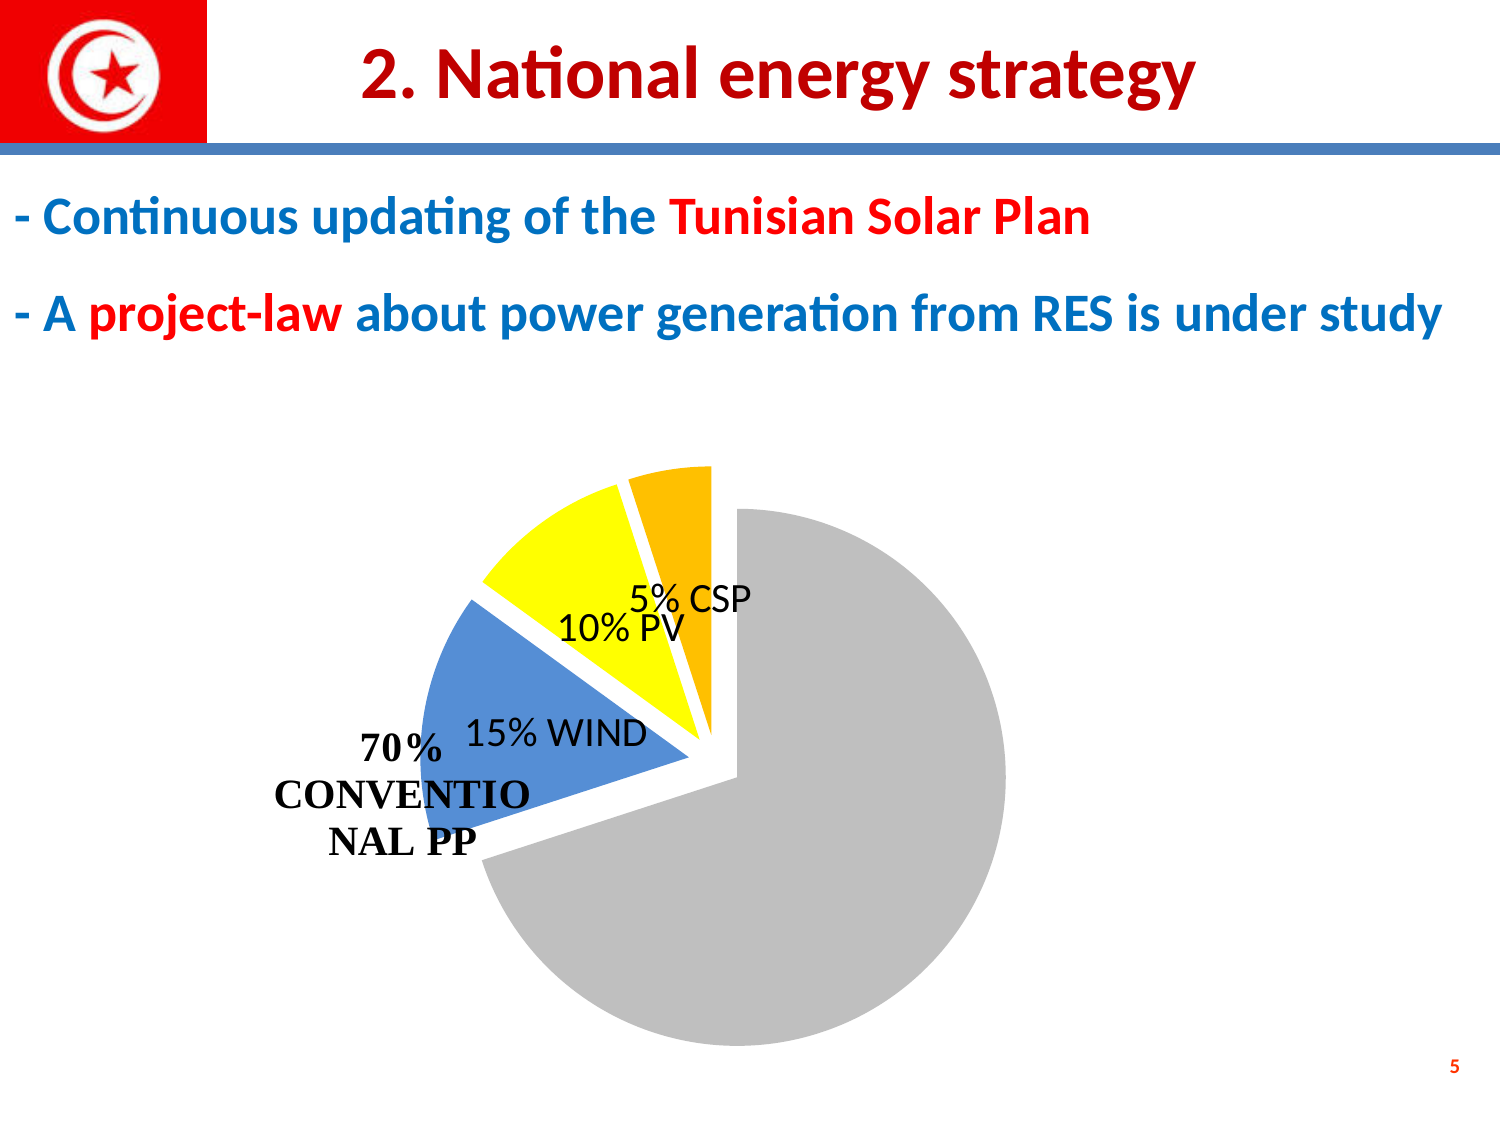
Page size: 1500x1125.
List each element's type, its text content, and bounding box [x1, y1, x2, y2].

chart [245, 456, 1186, 1072]
title 2. National energy strategy [147, 0, 1412, 138]
picture [0, 0, 207, 143]
text_box - Continuous updating of the Tunisian Solar Plan [0, 172, 1500, 253]
text_box - A project-law about power generation from RES is under study [0, 269, 1500, 350]
